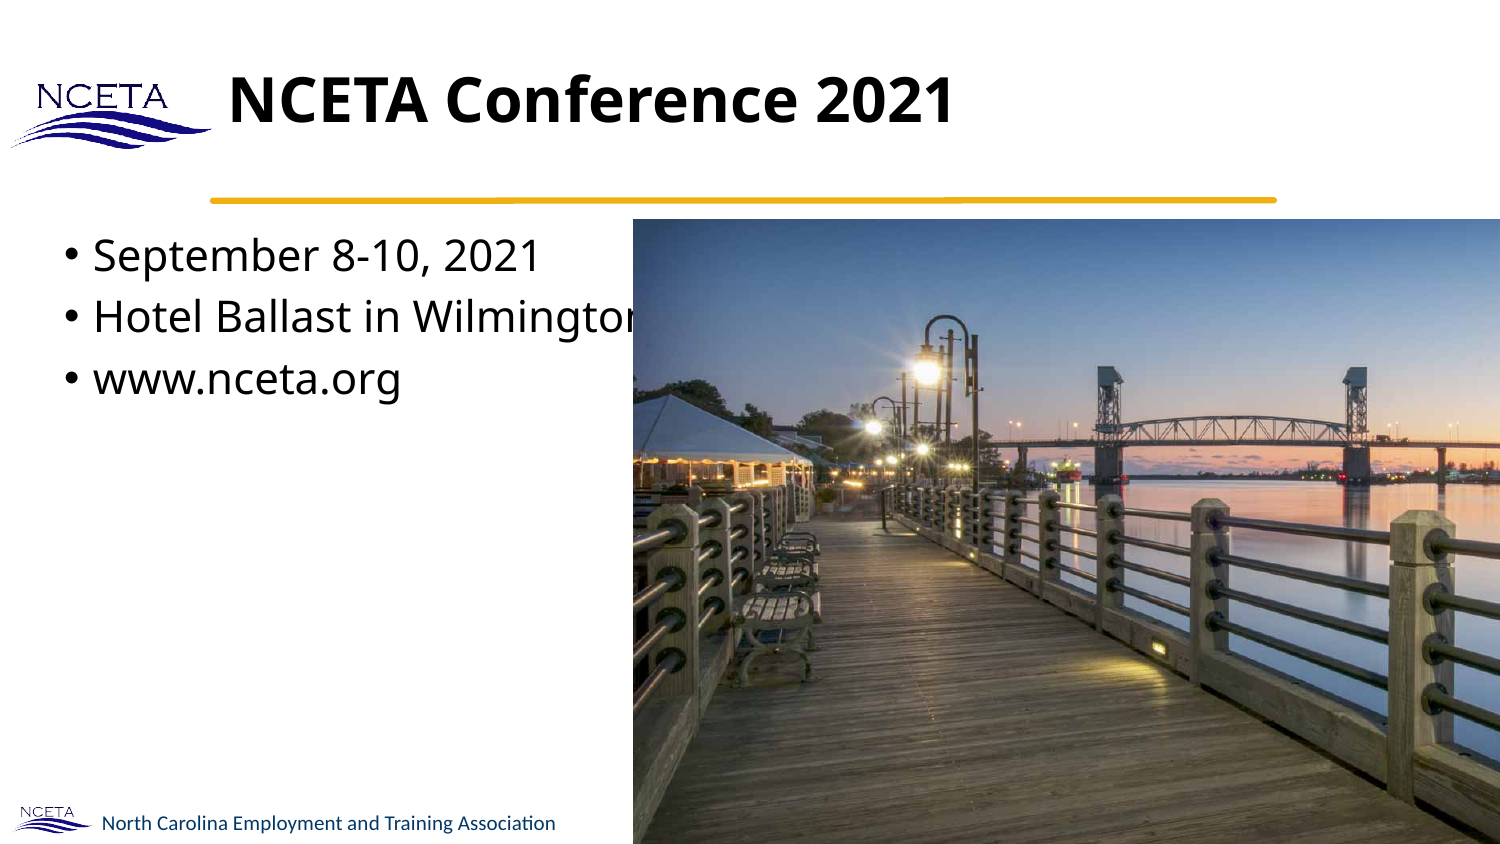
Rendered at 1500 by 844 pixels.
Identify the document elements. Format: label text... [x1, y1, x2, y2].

title NCETA Conference 2021 [212, 20, 1421, 184]
list September 8-10, 2021 Hotel Ballast in Wilmington www.nceta.org [49, 219, 632, 802]
picture [9, 806, 93, 834]
picture [9, 82, 212, 150]
picture [632, 219, 1500, 844]
